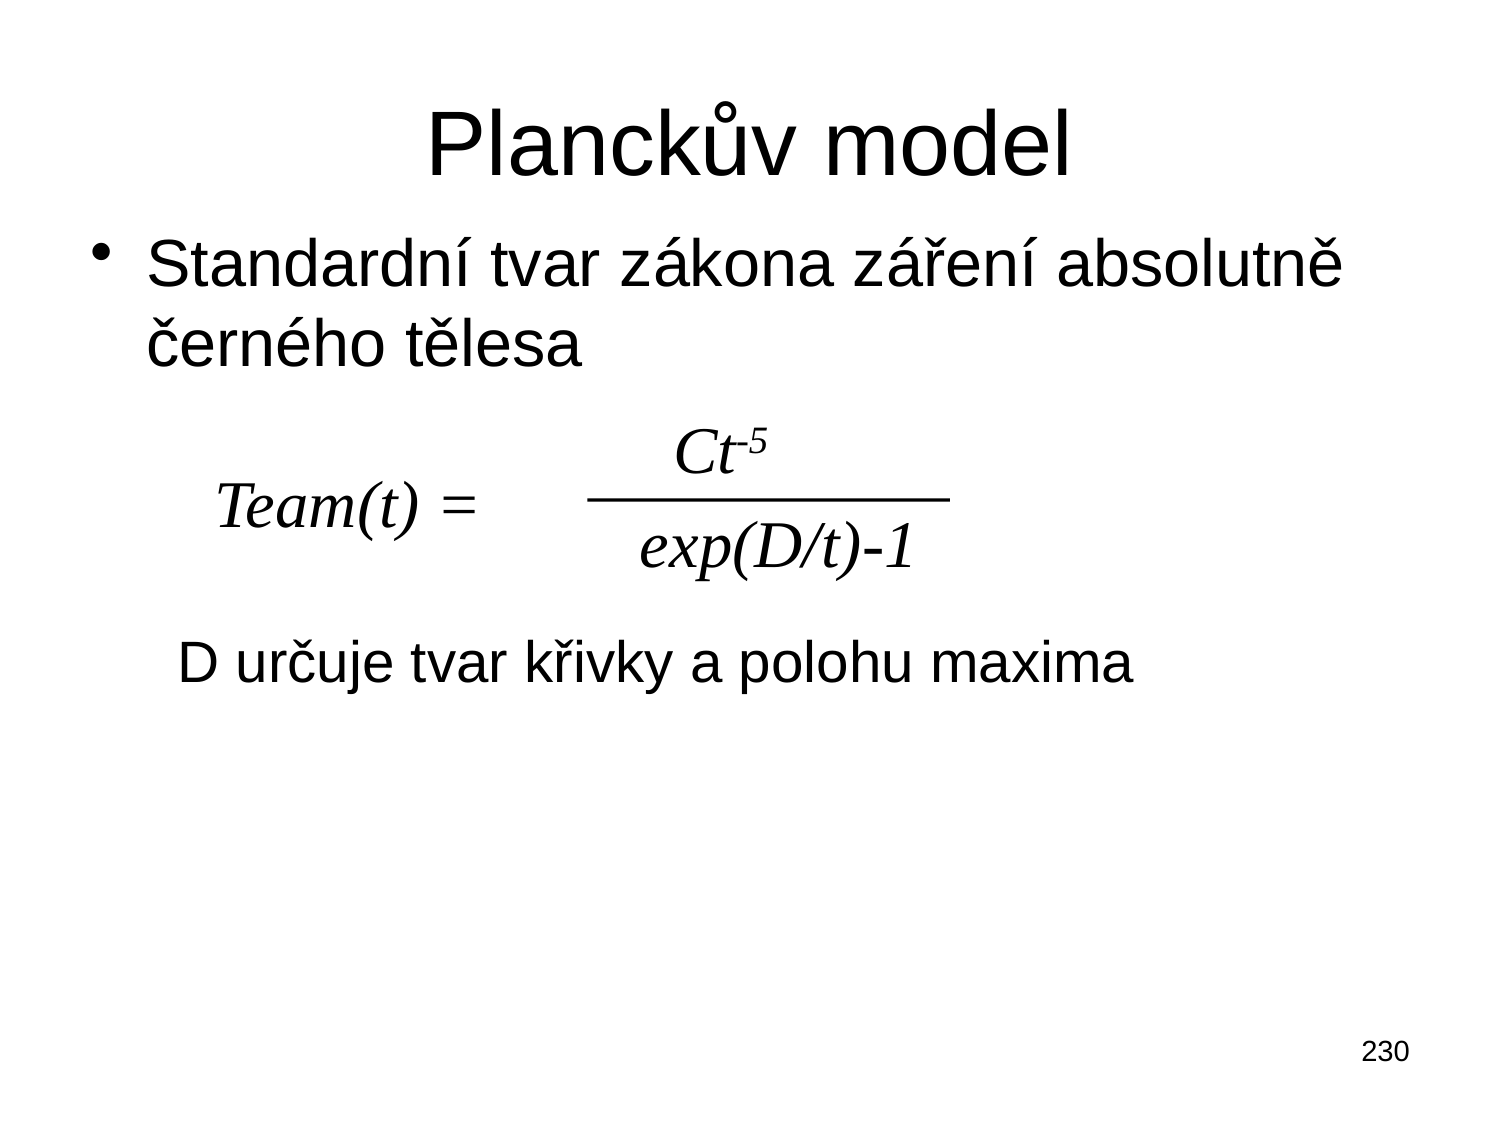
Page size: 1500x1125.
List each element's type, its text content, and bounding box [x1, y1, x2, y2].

text_box Ct-5 exp(D/t)-1 [624, 399, 963, 588]
title Planckův model [74, 44, 1426, 212]
text_box D určuje tvar křivky a polohu maxima [162, 624, 1288, 703]
slide_number 230 [1074, 1024, 1426, 1103]
list Standardní tvar zákona záření absolutně černého tělesa [74, 212, 1426, 1006]
text_box Team(t) = [200, 462, 600, 550]
